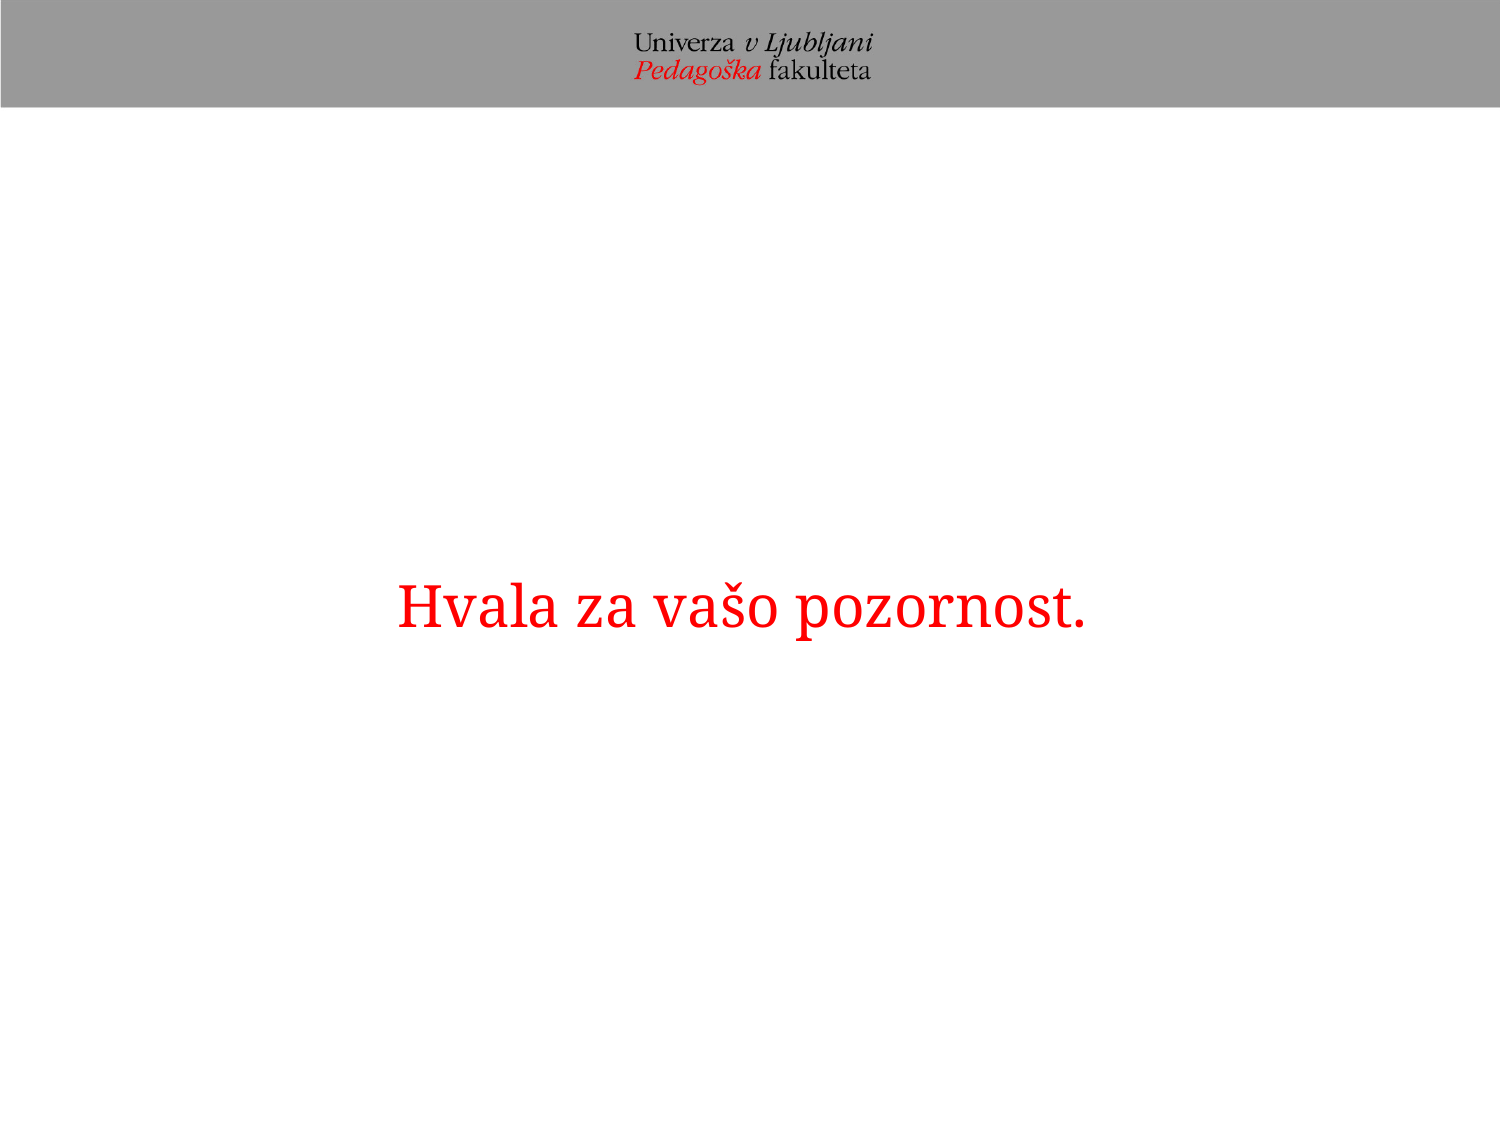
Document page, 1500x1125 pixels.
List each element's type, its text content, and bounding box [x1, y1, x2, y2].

title Hvala za vašo pozornost. [103, 499, 1397, 718]
picture [0, 0, 1500, 1125]
